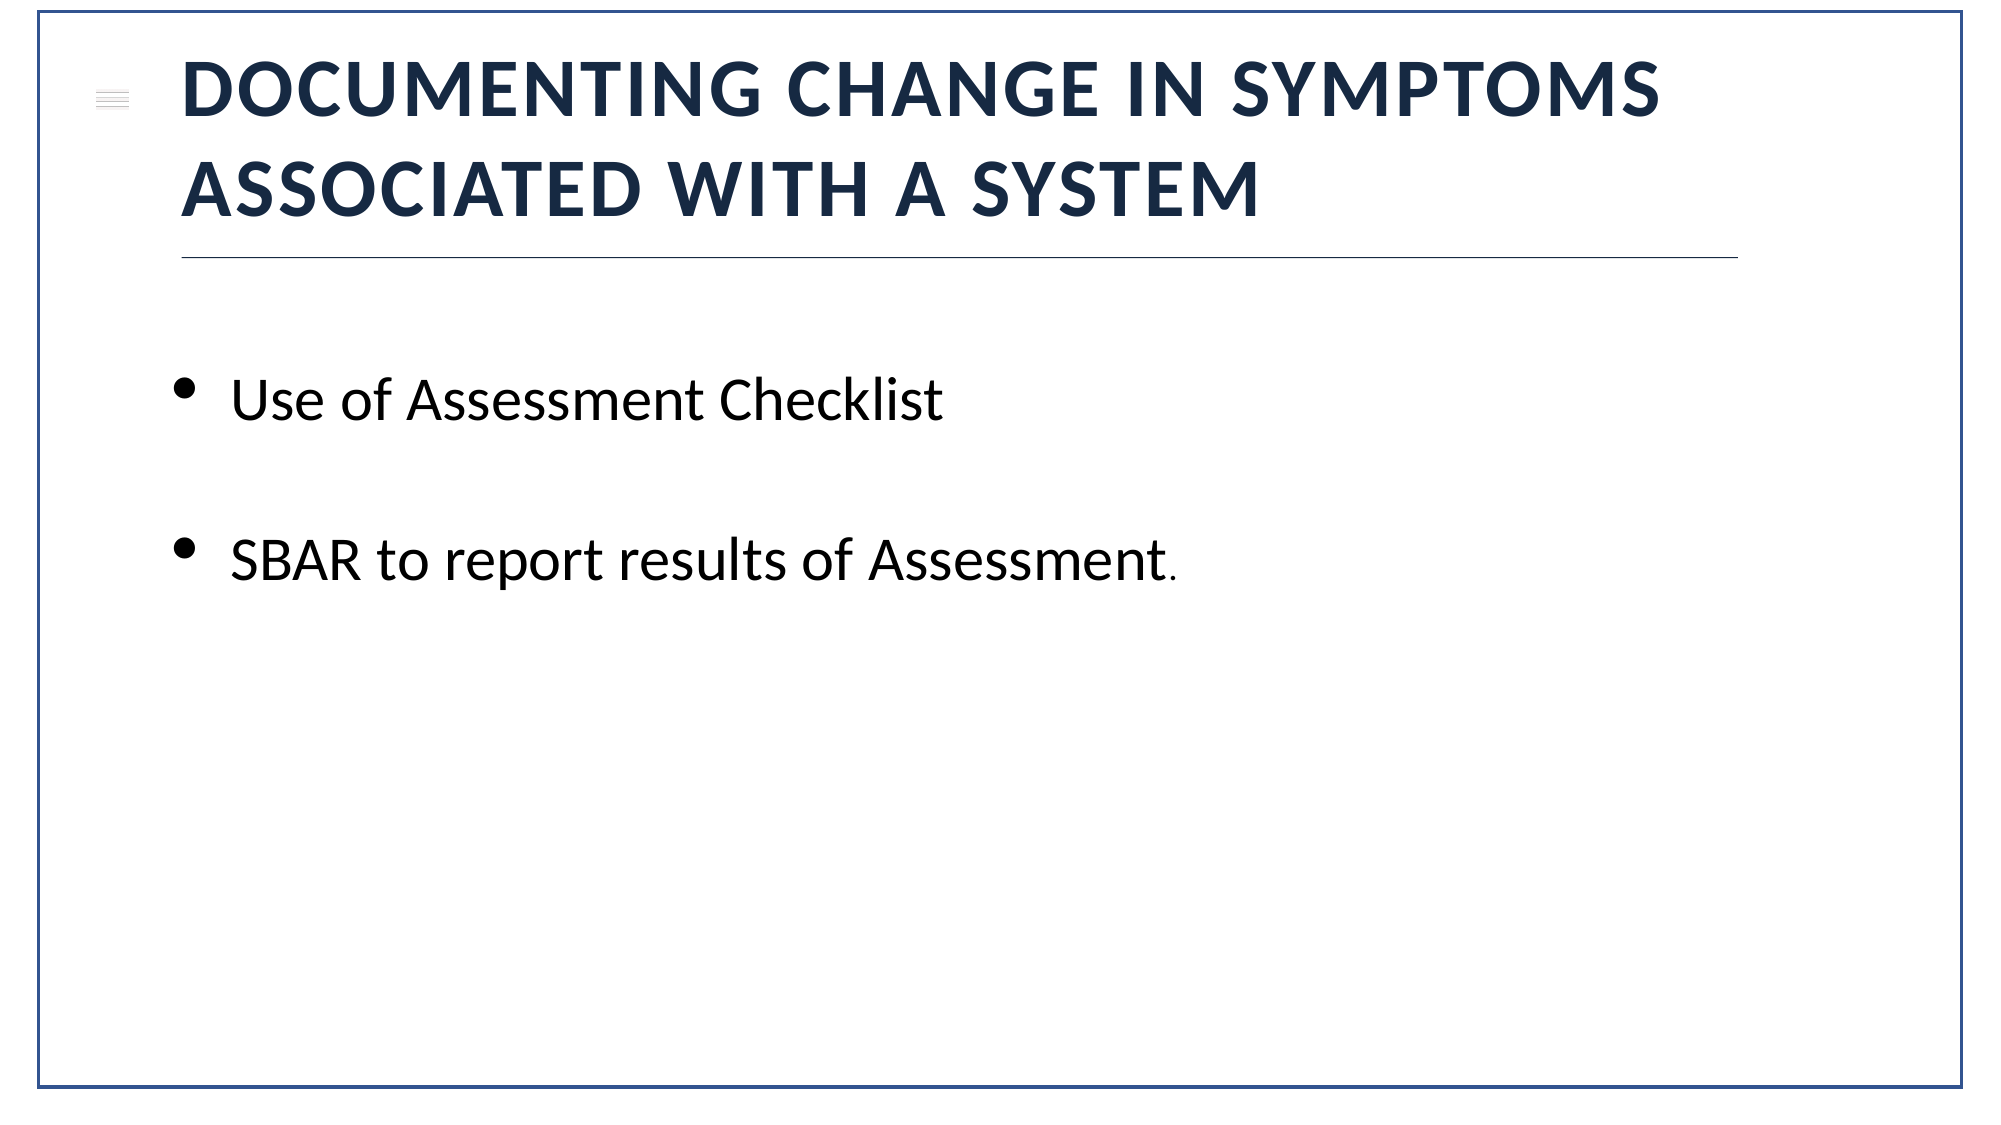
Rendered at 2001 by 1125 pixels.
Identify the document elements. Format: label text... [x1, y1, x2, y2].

text_box Use of Assessment Checklist SBAR to report results of Assessment. [159, 345, 1673, 662]
picture [96, 89, 129, 110]
text_box [37, 11, 1963, 1088]
text_box DOCUMENTING CHANGE IN SYMPTOMS ASSOCIATED WITH A SYSTEM [181, 33, 1957, 234]
